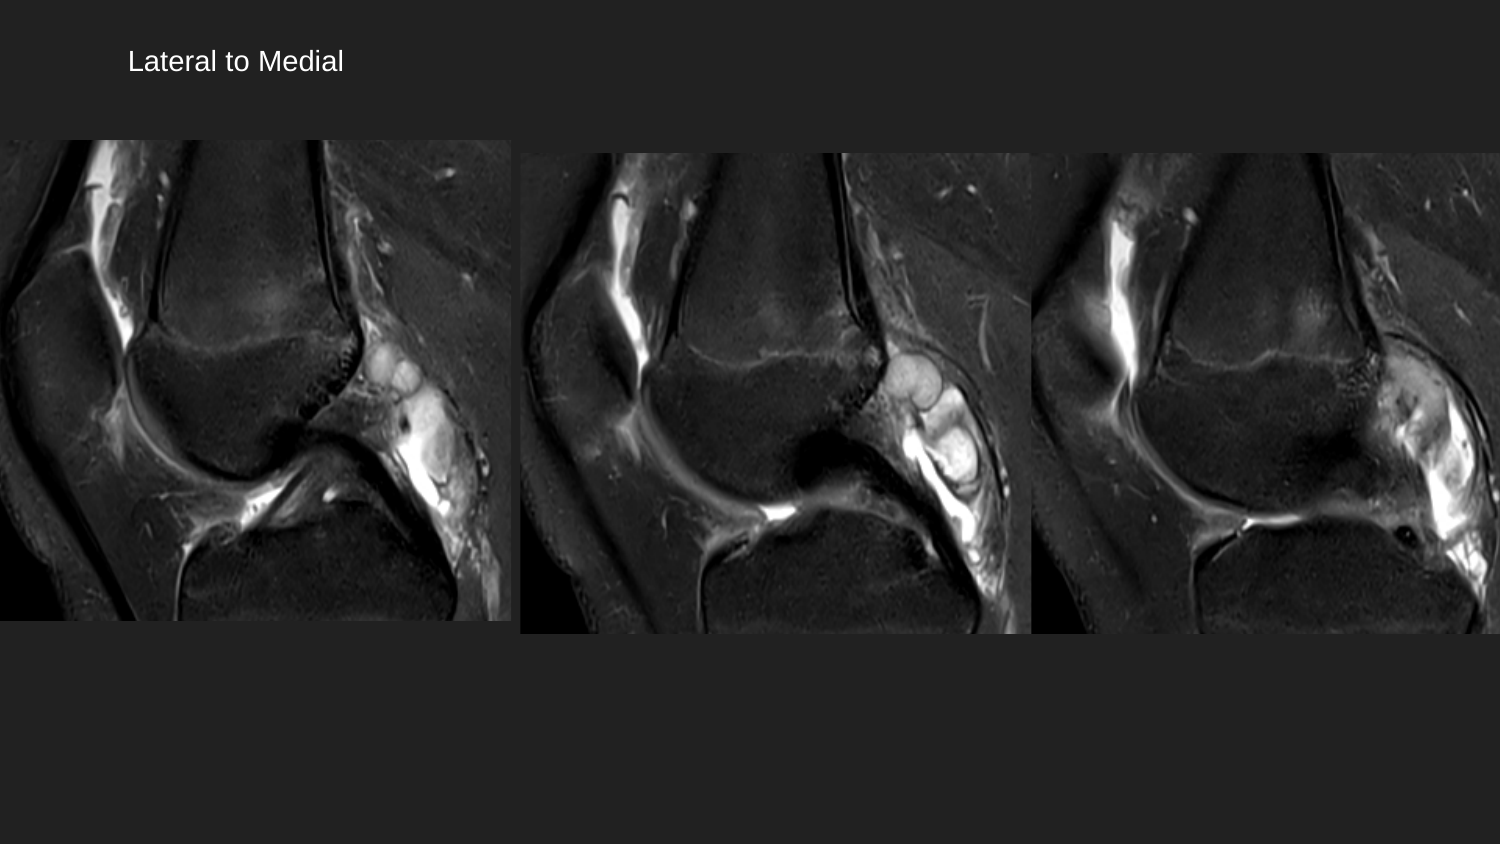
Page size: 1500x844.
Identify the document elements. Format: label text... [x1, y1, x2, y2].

text_box Lateral to Medial [112, 27, 1180, 93]
picture [0, 140, 512, 621]
picture [520, 153, 1500, 634]
